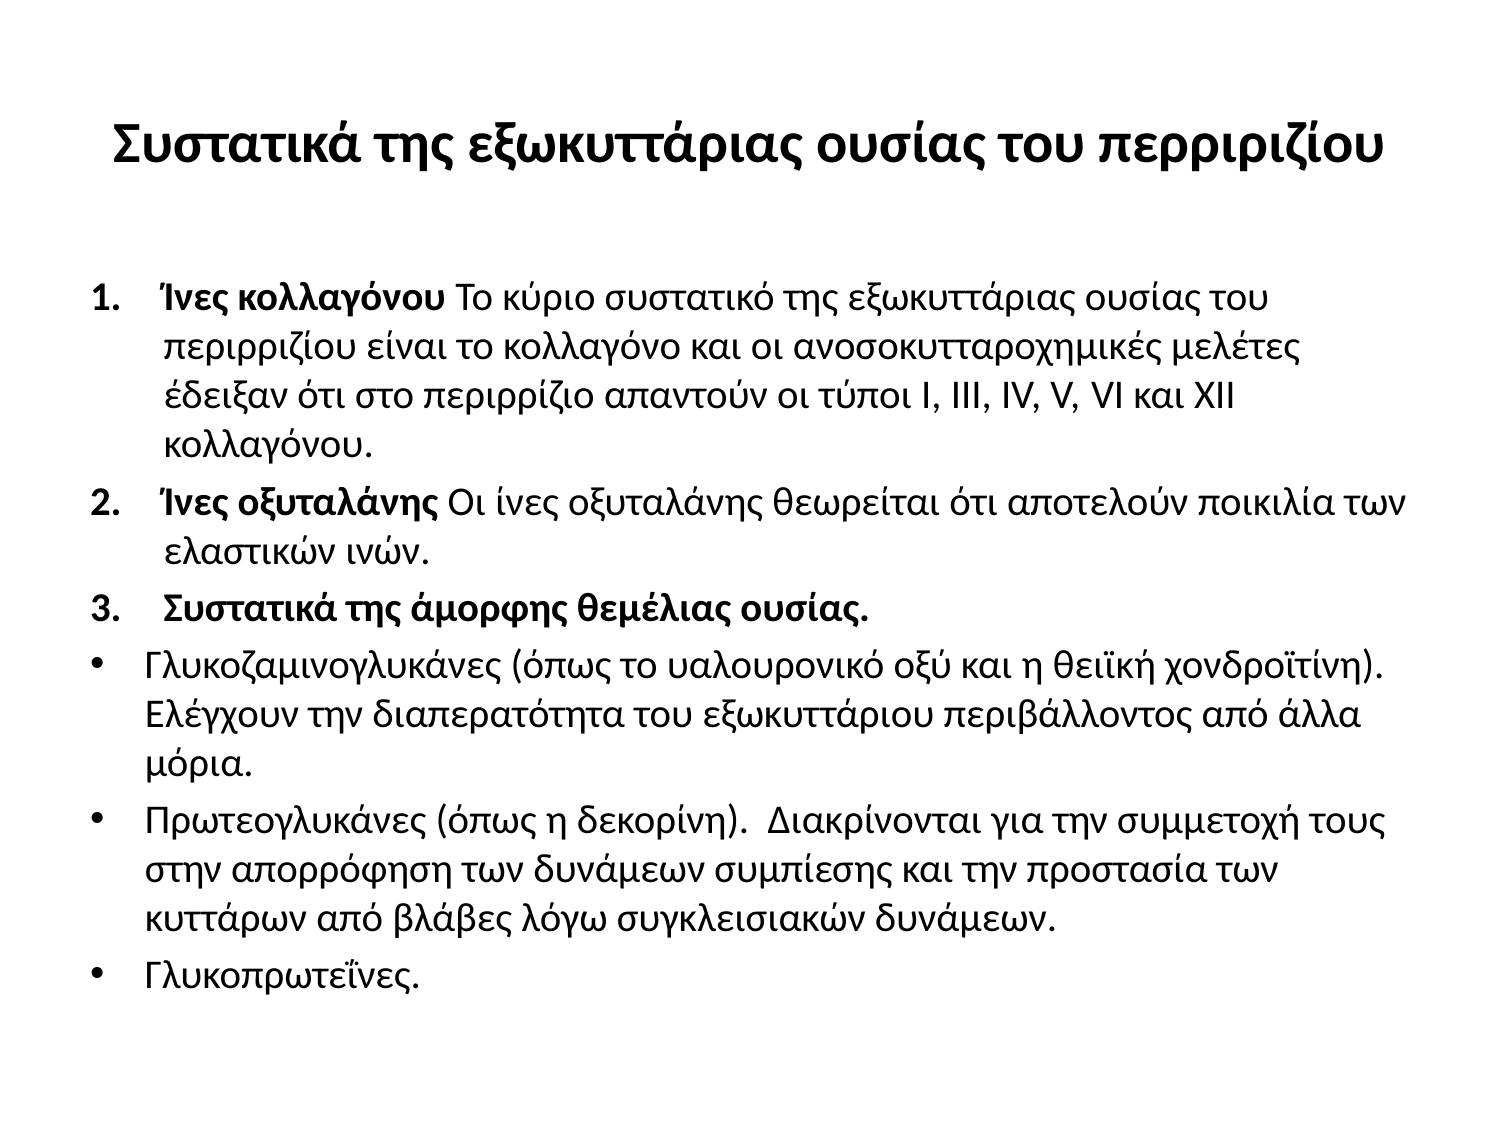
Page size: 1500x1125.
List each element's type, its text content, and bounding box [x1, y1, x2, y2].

title Συστατικά της εξωκυττάριας ουσίας του περριριζίου [75, 45, 1425, 233]
list Ίνες κολλαγόνου Το κύριο συστατικό της εξωκυττάριας ουσίας του περιρριζίου είναι το κολλαγόνο και οι ανοσοκυτταροχημικές μελέτες έδειξαν ότι στο περιρρίζιο απαντούν οι τύποι Ι, ΙΙΙ, ΙV, V, VΙ και ΧΙΙ κολλαγόνου. Ίνες οξυταλάνης Οι ίνες οξυταλάνης θεωρείται ότι αποτελούν ποικιλία των ελαστικών ινών. Συστατικά της άμορφης θεμέλιας ουσίας. Γλυκοζαμινογλυκάνες (όπως το υαλουρονικό οξύ και η θειϊκή χονδροϊτίνη). Ελέγχουν την διαπερατότητα του εξωκυττάριου περιβάλλοντος από άλλα μόρια. Πρωτεογλυκάνες (όπως η δεκορίνη). Διακρίνονται για την συμμετοχή τους στην απορρόφηση των δυνάμεων συμπίεσης και την προστασία των κυττάρων από βλάβες λόγω συγκλεισιακών δυνάμεων. Γλυκοπρωτεΐνες. [75, 262, 1425, 1005]
